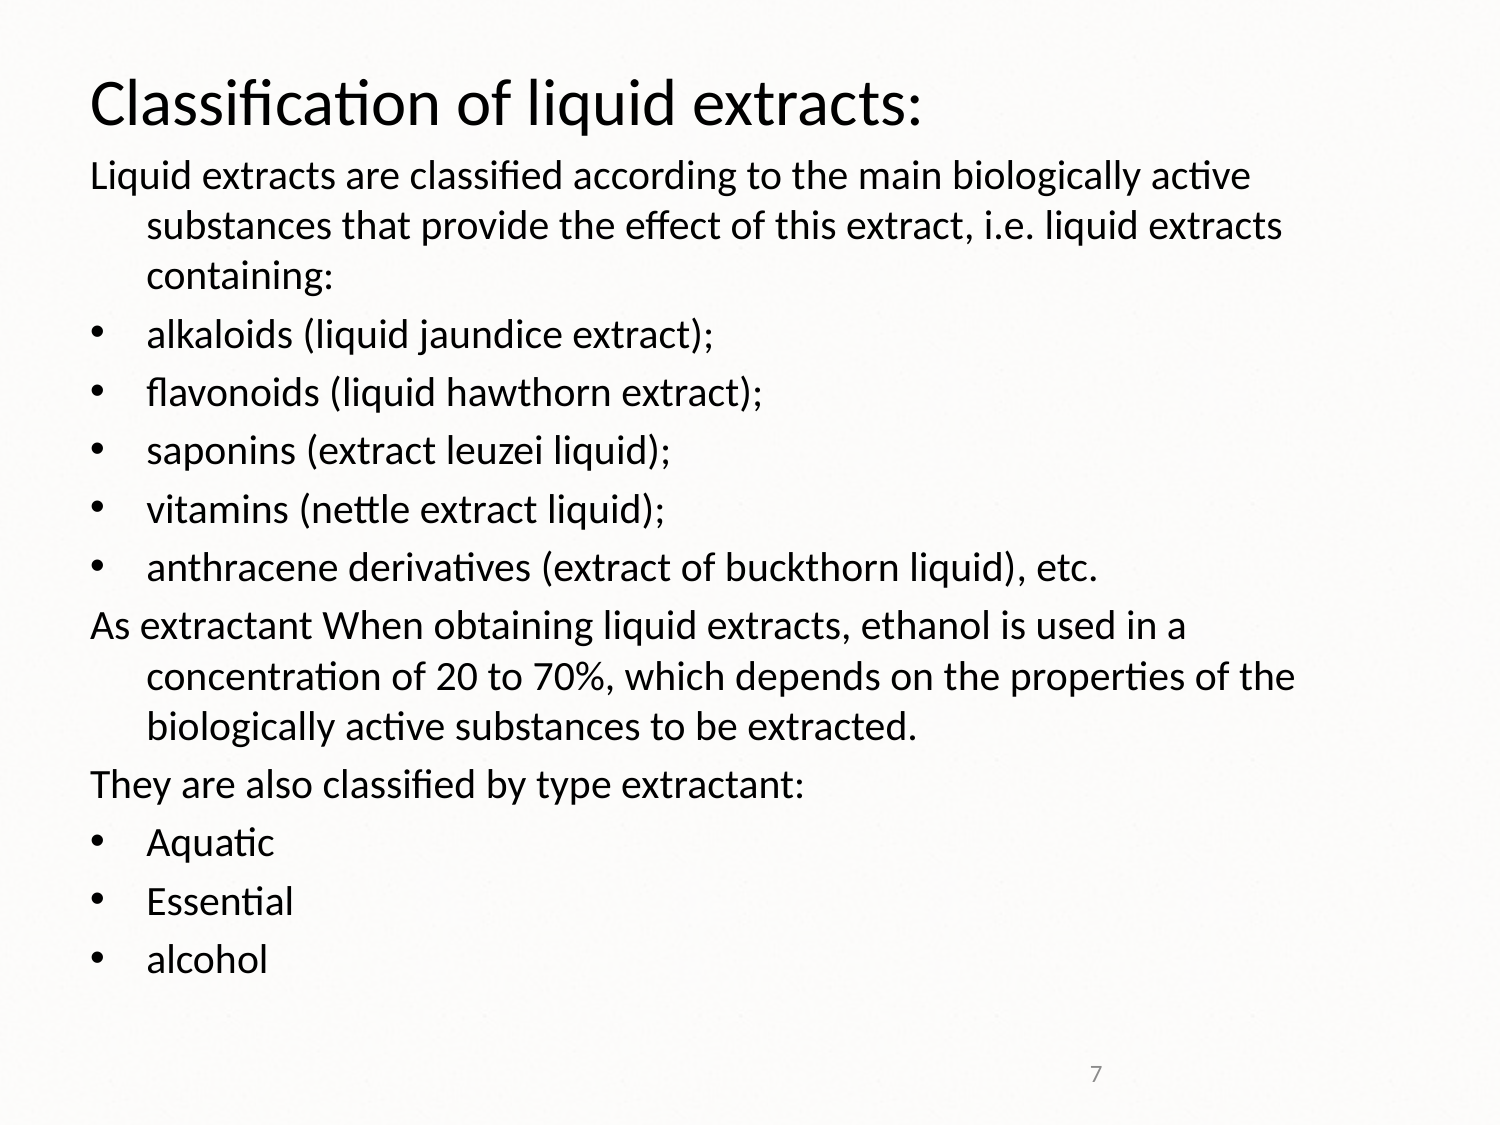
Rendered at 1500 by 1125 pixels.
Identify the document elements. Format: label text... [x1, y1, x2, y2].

list Liquid extracts are classified according to the main biologically active substances that provide the effect of this extract, i.e. liquid extracts containing: alkaloids (liquid jaundice extract); flavonoids (liquid hawthorn extract); saponins (extract leuzei liquid); vitamins (nettle extract liquid); anthracene derivatives (extract of buckthorn liquid), etc. As extractant When obtaining liquid extracts, ethanol is used in a concentration of 20 to 70%, which depends on the properties of the biologically active substances to be extracted. They are also classified by type extractant: Aquatic Essential alcohol [74, 140, 1426, 1006]
title Classification of liquid extracts: [74, 44, 1426, 140]
slide_number 7 [1074, 1042, 1425, 1103]
